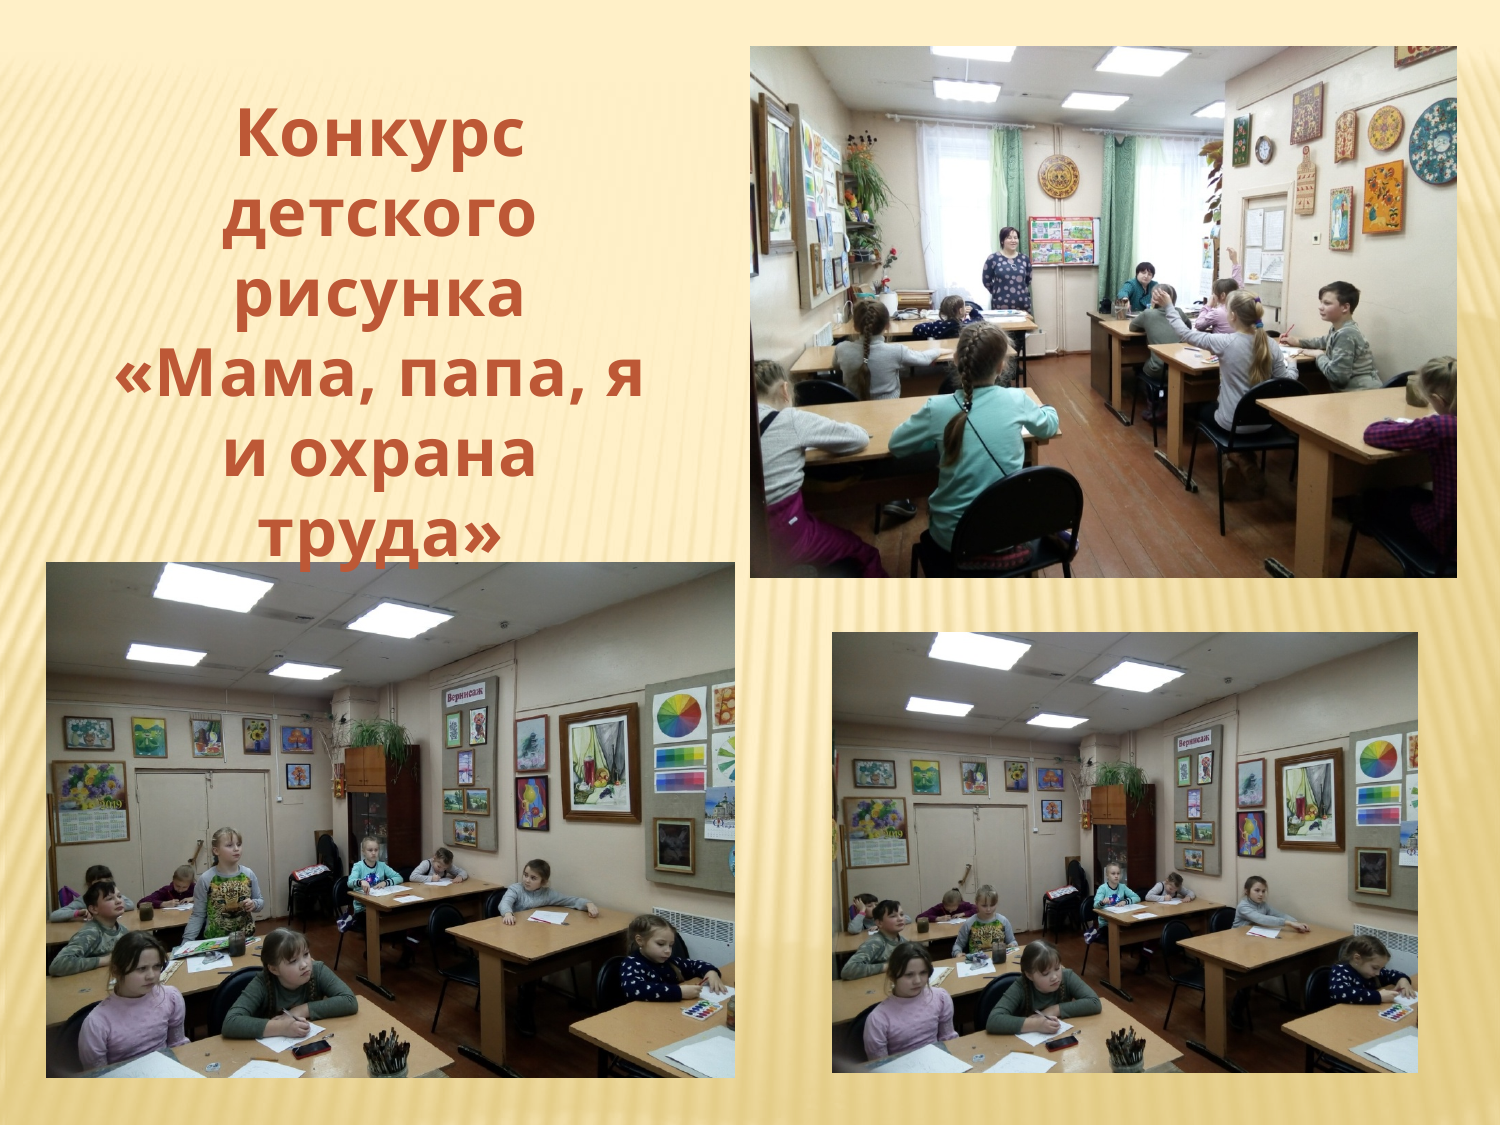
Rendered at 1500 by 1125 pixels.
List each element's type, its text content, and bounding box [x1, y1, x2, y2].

picture [831, 632, 1419, 1073]
picture [749, 46, 1458, 578]
picture [46, 562, 735, 1079]
text_box Конкурс детского рисунка «Мама, папа, я и охрана труда» [81, 81, 680, 560]
